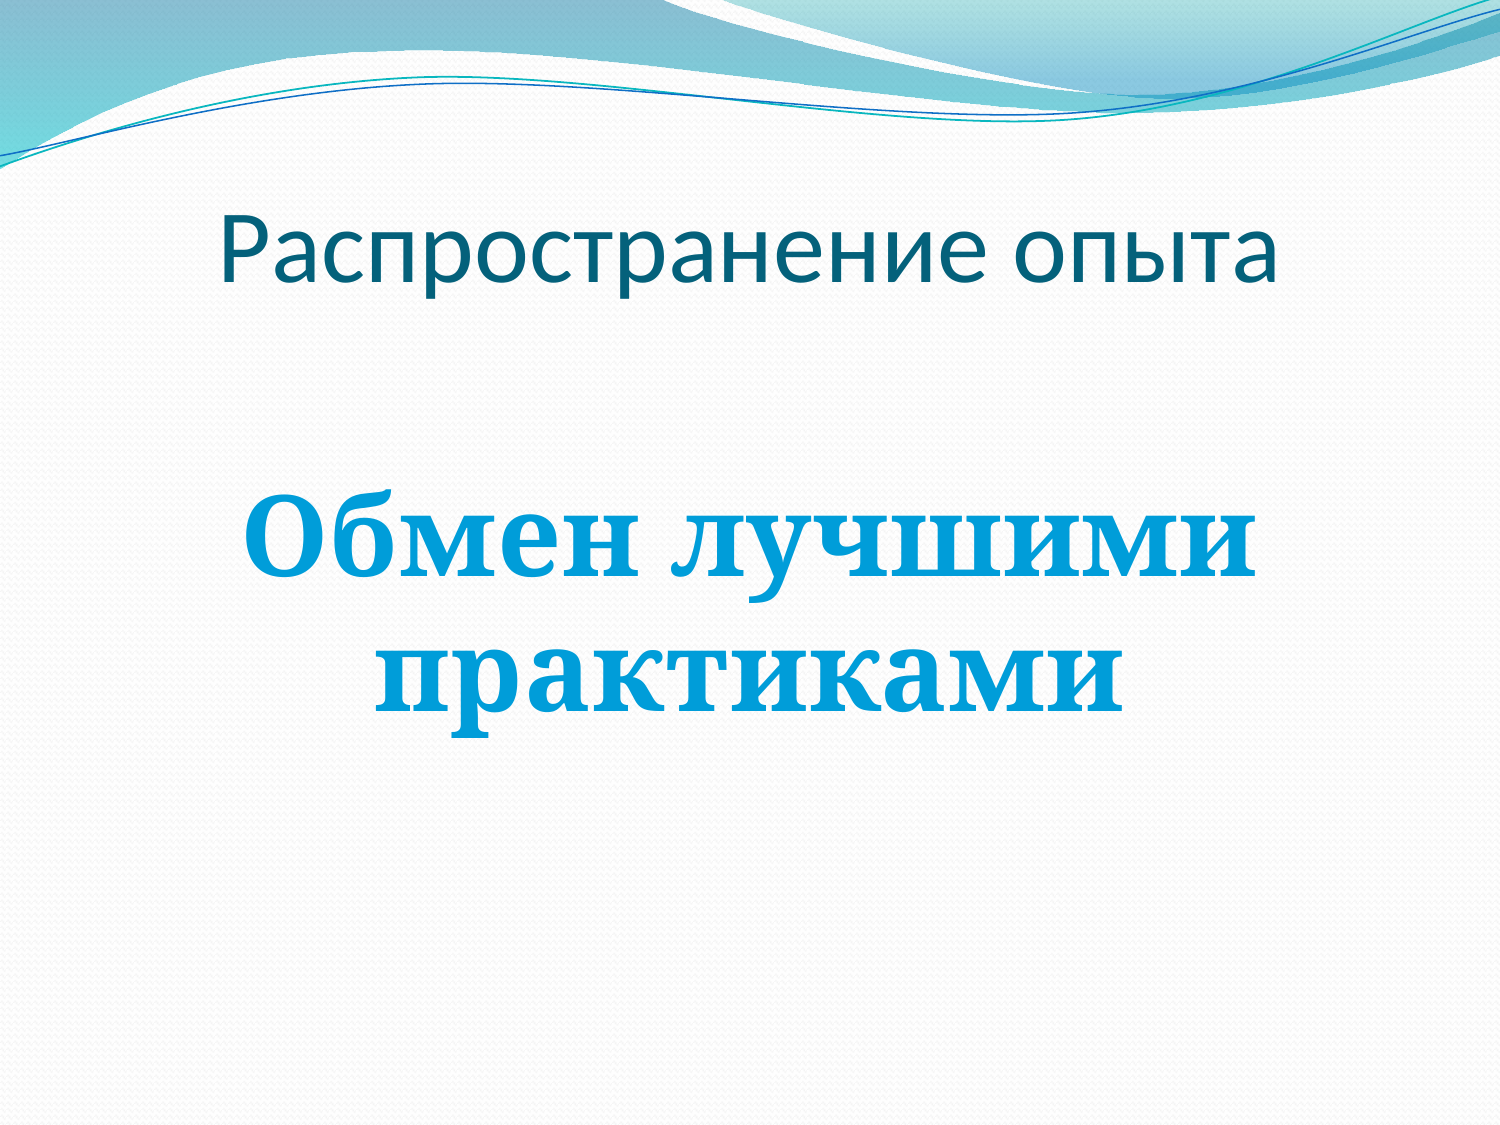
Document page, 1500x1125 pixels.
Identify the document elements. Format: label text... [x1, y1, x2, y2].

title Распространение опыта [75, 115, 1425, 303]
text_box Обмен лучшими практиками [175, 456, 1325, 742]
